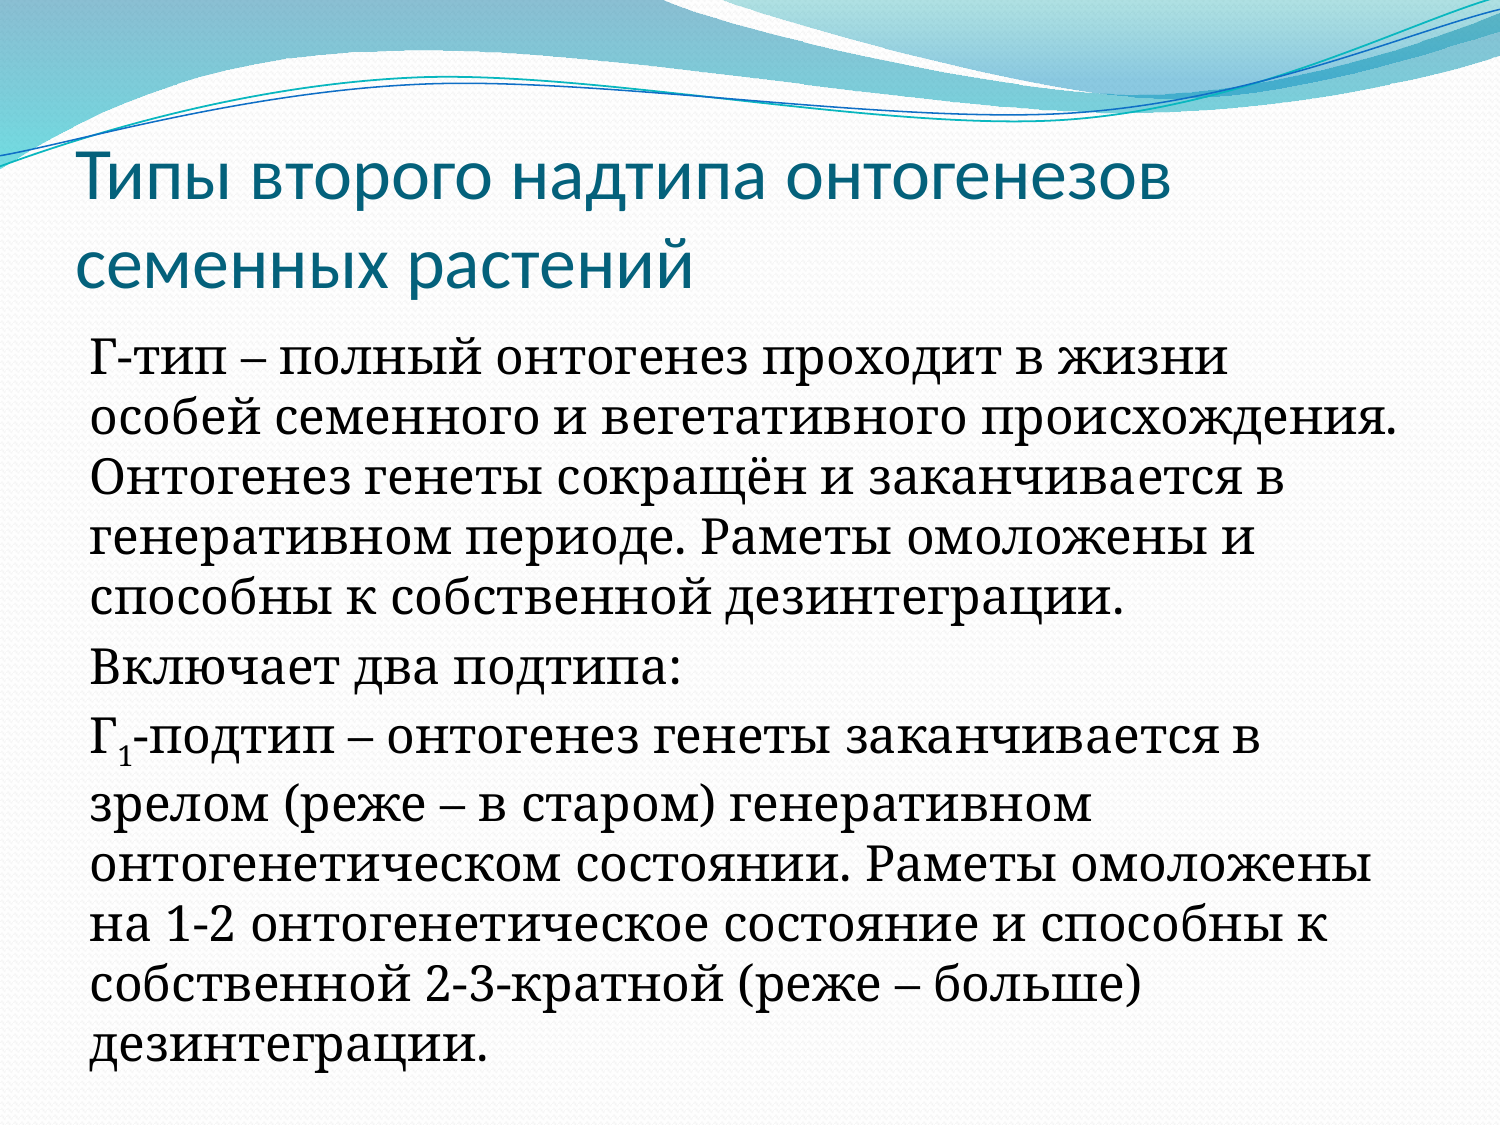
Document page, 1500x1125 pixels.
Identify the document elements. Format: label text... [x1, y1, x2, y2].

title Типы второго надтипа онтогенезов семенных растений [75, 115, 1425, 303]
list Г-тип – полный онтогенез проходит в жизни особей семенного и вегетативного происхождения. Онтогенез генеты сокращён и заканчивается в генеративном периоде. Раметы омоложены и способны к собственной дезинтеграции. Включает два подтипа: Г1-подтип – онтогенез генеты заканчивается в зрелом (реже – в старом) генеративном онтогенетическом состоянии. Раметы омоложены на 1-2 онтогенетическое состояние и способны к собственной 2-3-кратной (реже – больше) дезинтеграции. [75, 317, 1425, 1083]
